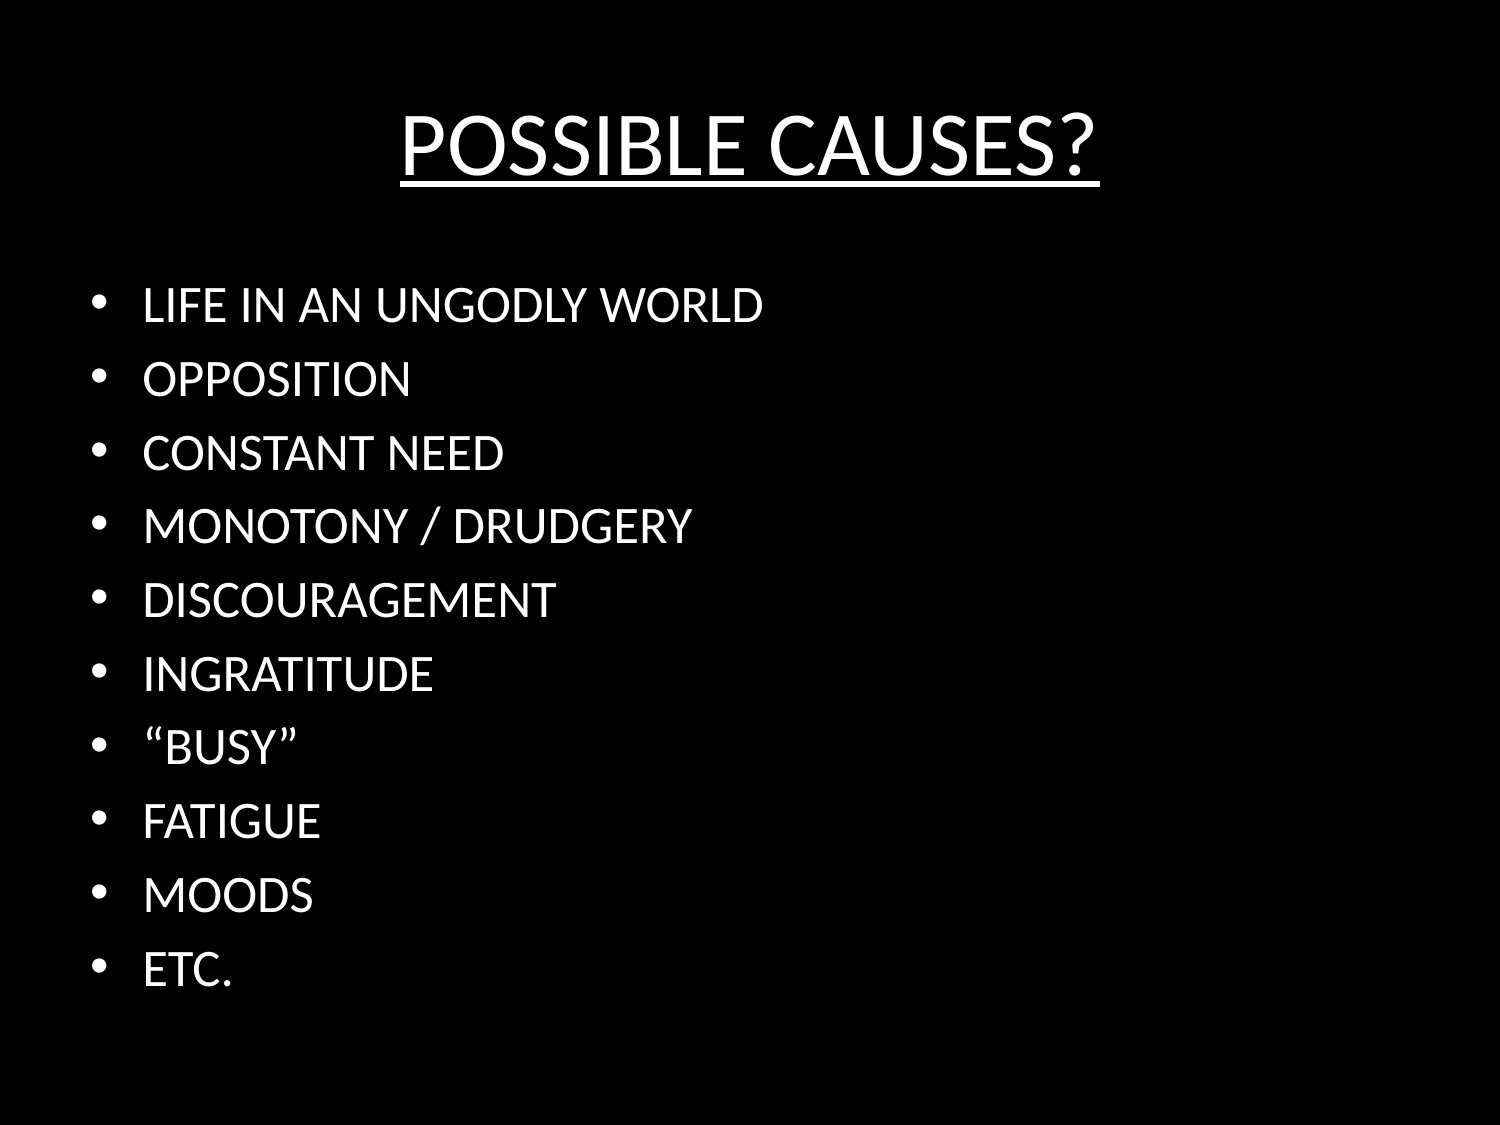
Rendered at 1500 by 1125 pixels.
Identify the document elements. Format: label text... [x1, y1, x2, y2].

list LIFE IN AN UNGODLY WORLD OPPOSITION CONSTANT NEED MONOTONY / DRUDGERY DISCOURAGEMENT INGRATITUDE “BUSY” FATIGUE MOODS ETC. [75, 262, 1425, 1005]
title POSSIBLE CAUSES? [75, 45, 1425, 233]
